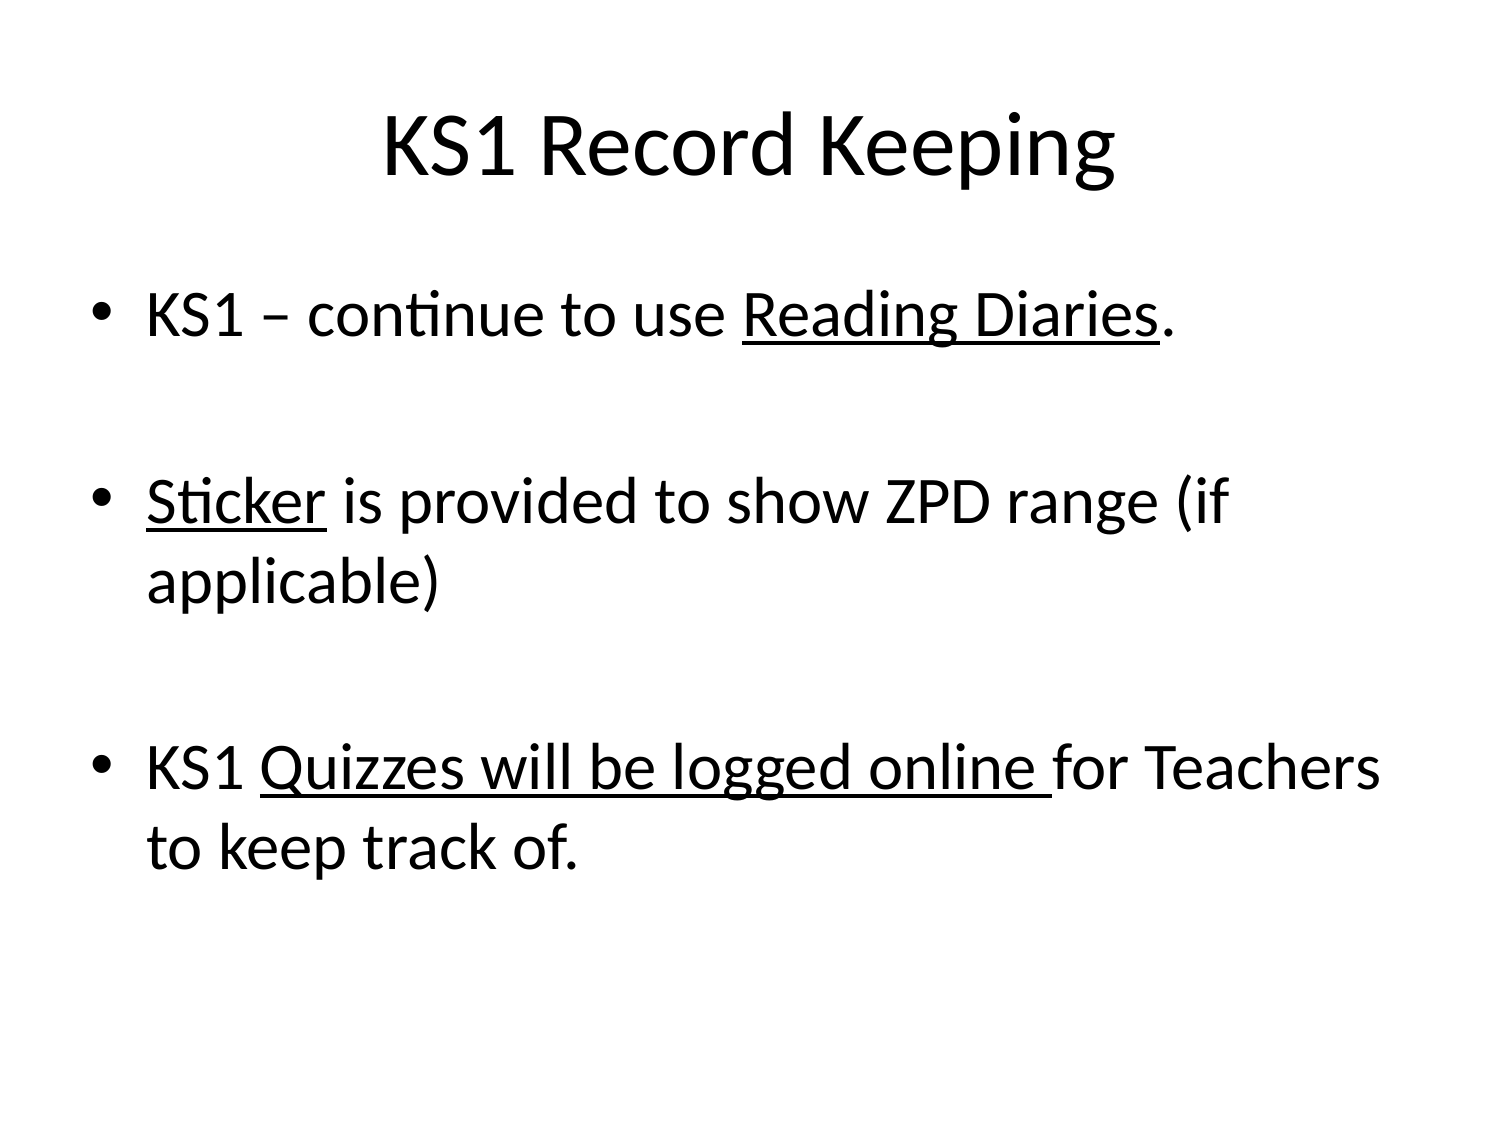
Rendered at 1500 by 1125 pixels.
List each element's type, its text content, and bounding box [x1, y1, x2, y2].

list KS1 – continue to use Reading Diaries. Sticker is provided to show ZPD range (if applicable) KS1 Quizzes will be logged online for Teachers to keep track of. [75, 262, 1425, 1005]
title KS1 Record Keeping [75, 45, 1425, 233]
